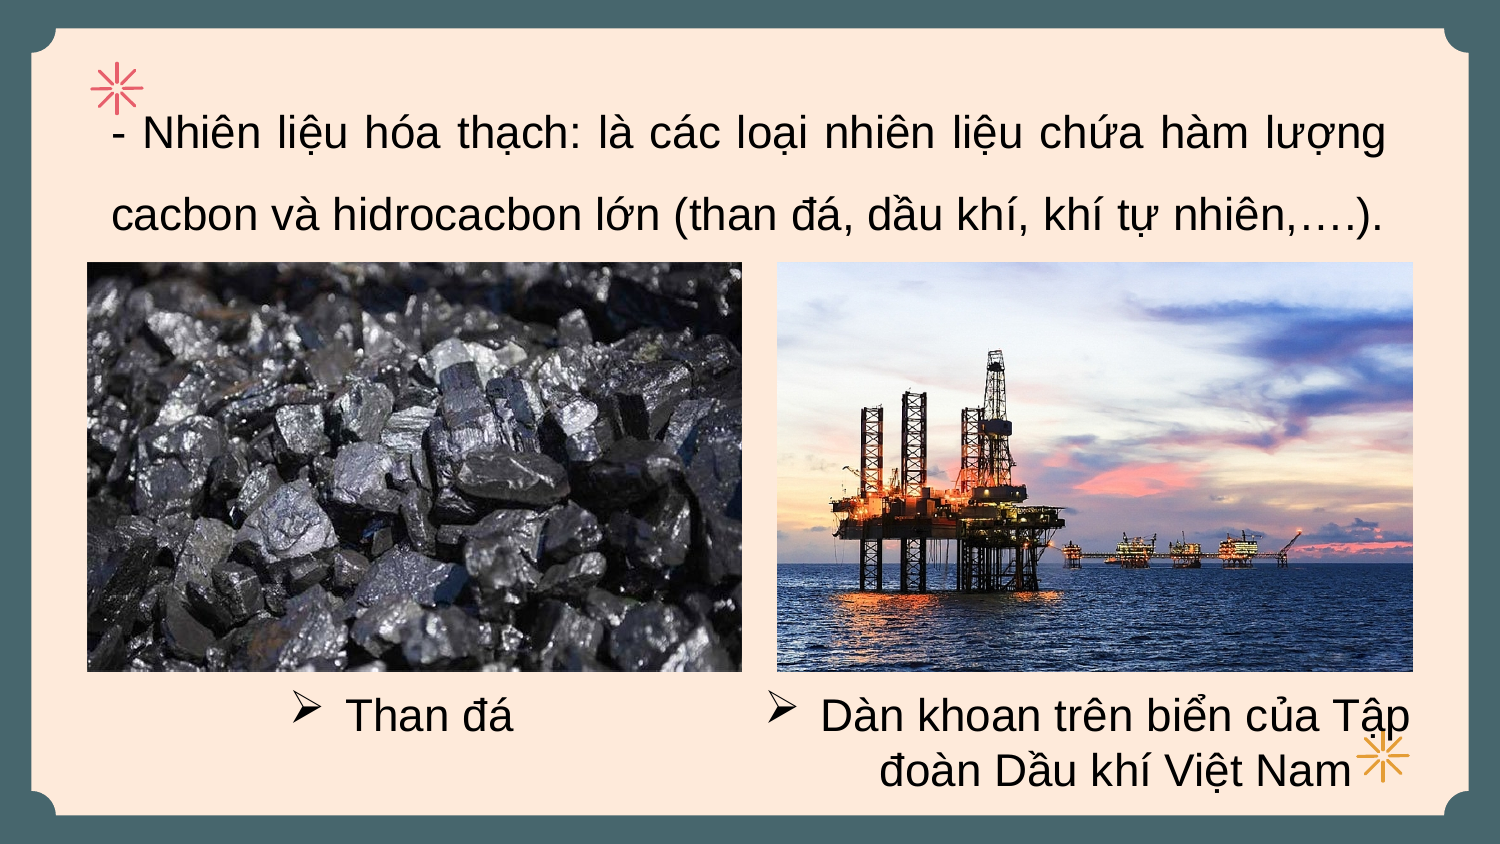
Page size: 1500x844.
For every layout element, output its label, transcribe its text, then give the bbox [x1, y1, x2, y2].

picture [776, 262, 1414, 673]
picture [86, 262, 742, 673]
text_box Than đá [199, 681, 604, 748]
text_box Dàn khoan trên biển của Tập đoàn Dầu khí Việt Nam [741, 677, 1434, 803]
text_box - Nhiên liệu hóa thạch: là các loại nhiên liệu chứa hàm lượng cacbon và hidrocacbon lớn (than đá, dầu khí, khí tự nhiên,….). [96, 67, 1404, 247]
